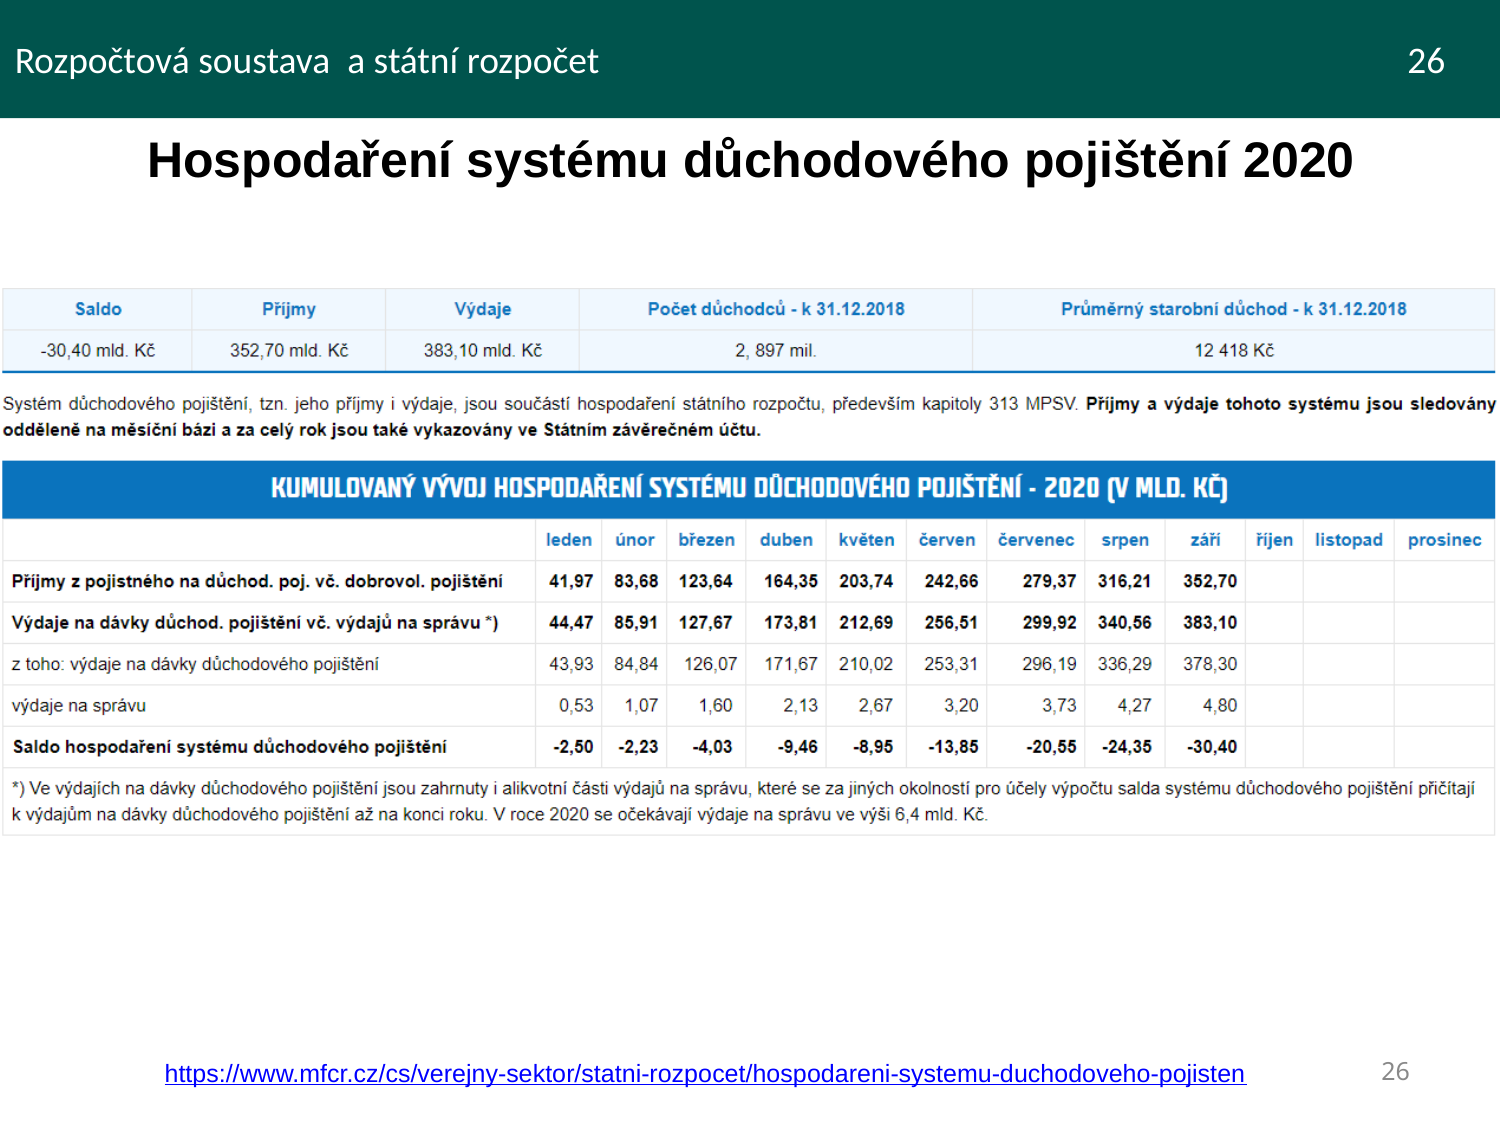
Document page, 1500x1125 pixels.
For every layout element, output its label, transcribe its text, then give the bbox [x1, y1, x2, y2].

picture [0, 288, 1500, 837]
text_box Hospodaření systému důchodového pojištění 2020 [132, 120, 1371, 196]
slide_number 26 [1074, 1042, 1425, 1103]
text_box https://www.mfcr.cz/cs/verejny-sektor/statni-rozpocet/hospodareni-systemu-duchodoveho-pojisten [32, 1049, 1380, 1125]
text_box Rozpočtová soustava a státní rozpočet 26 [0, 0, 1500, 120]
text_box [0, 121, 1494, 198]
